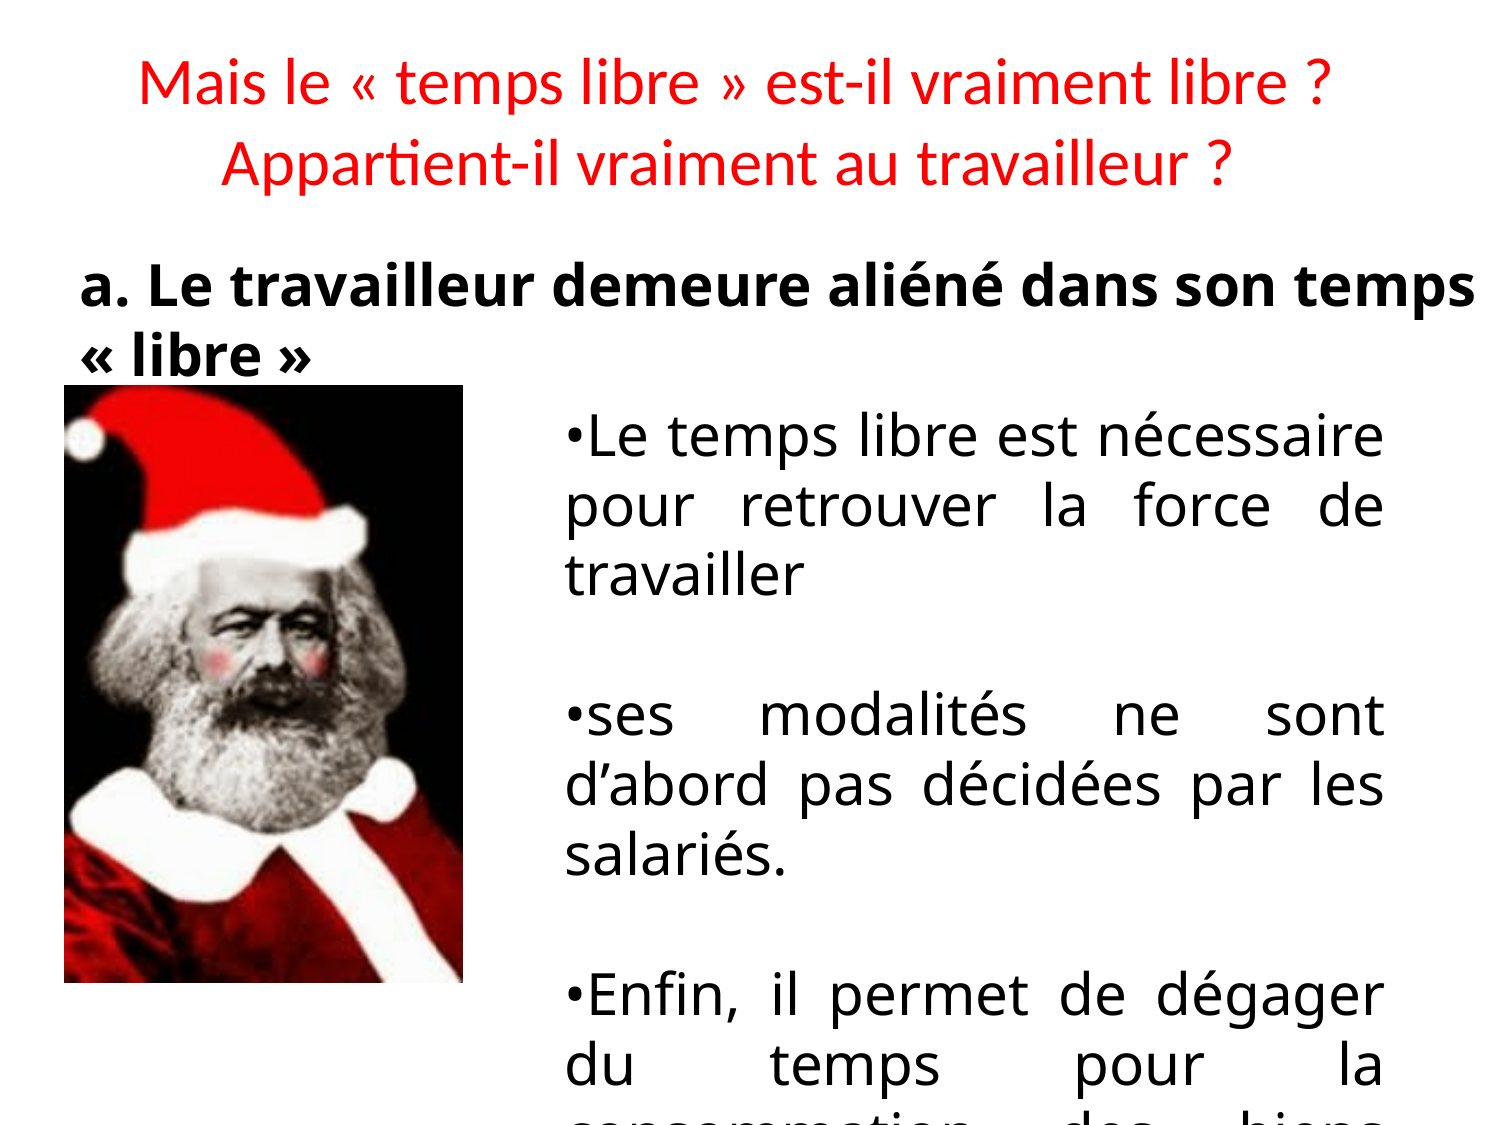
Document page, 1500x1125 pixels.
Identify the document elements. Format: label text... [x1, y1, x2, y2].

text_box •Le temps libre est nécessaire pour retrouver la force de travailler •ses modalités ne sont d’abord pas décidées par les salariés. •Enfin, il permet de dégager du temps pour la consommation des biens produits. [549, 396, 1401, 1125]
text_box a. Le travailleur demeure aliéné dans son temps « libre » [64, 241, 1500, 396]
picture [64, 385, 463, 983]
text_box Mais le « temps libre » est-il vraiment libre ? Appartient-il vraiment au travailleur ? [88, 30, 1400, 206]
